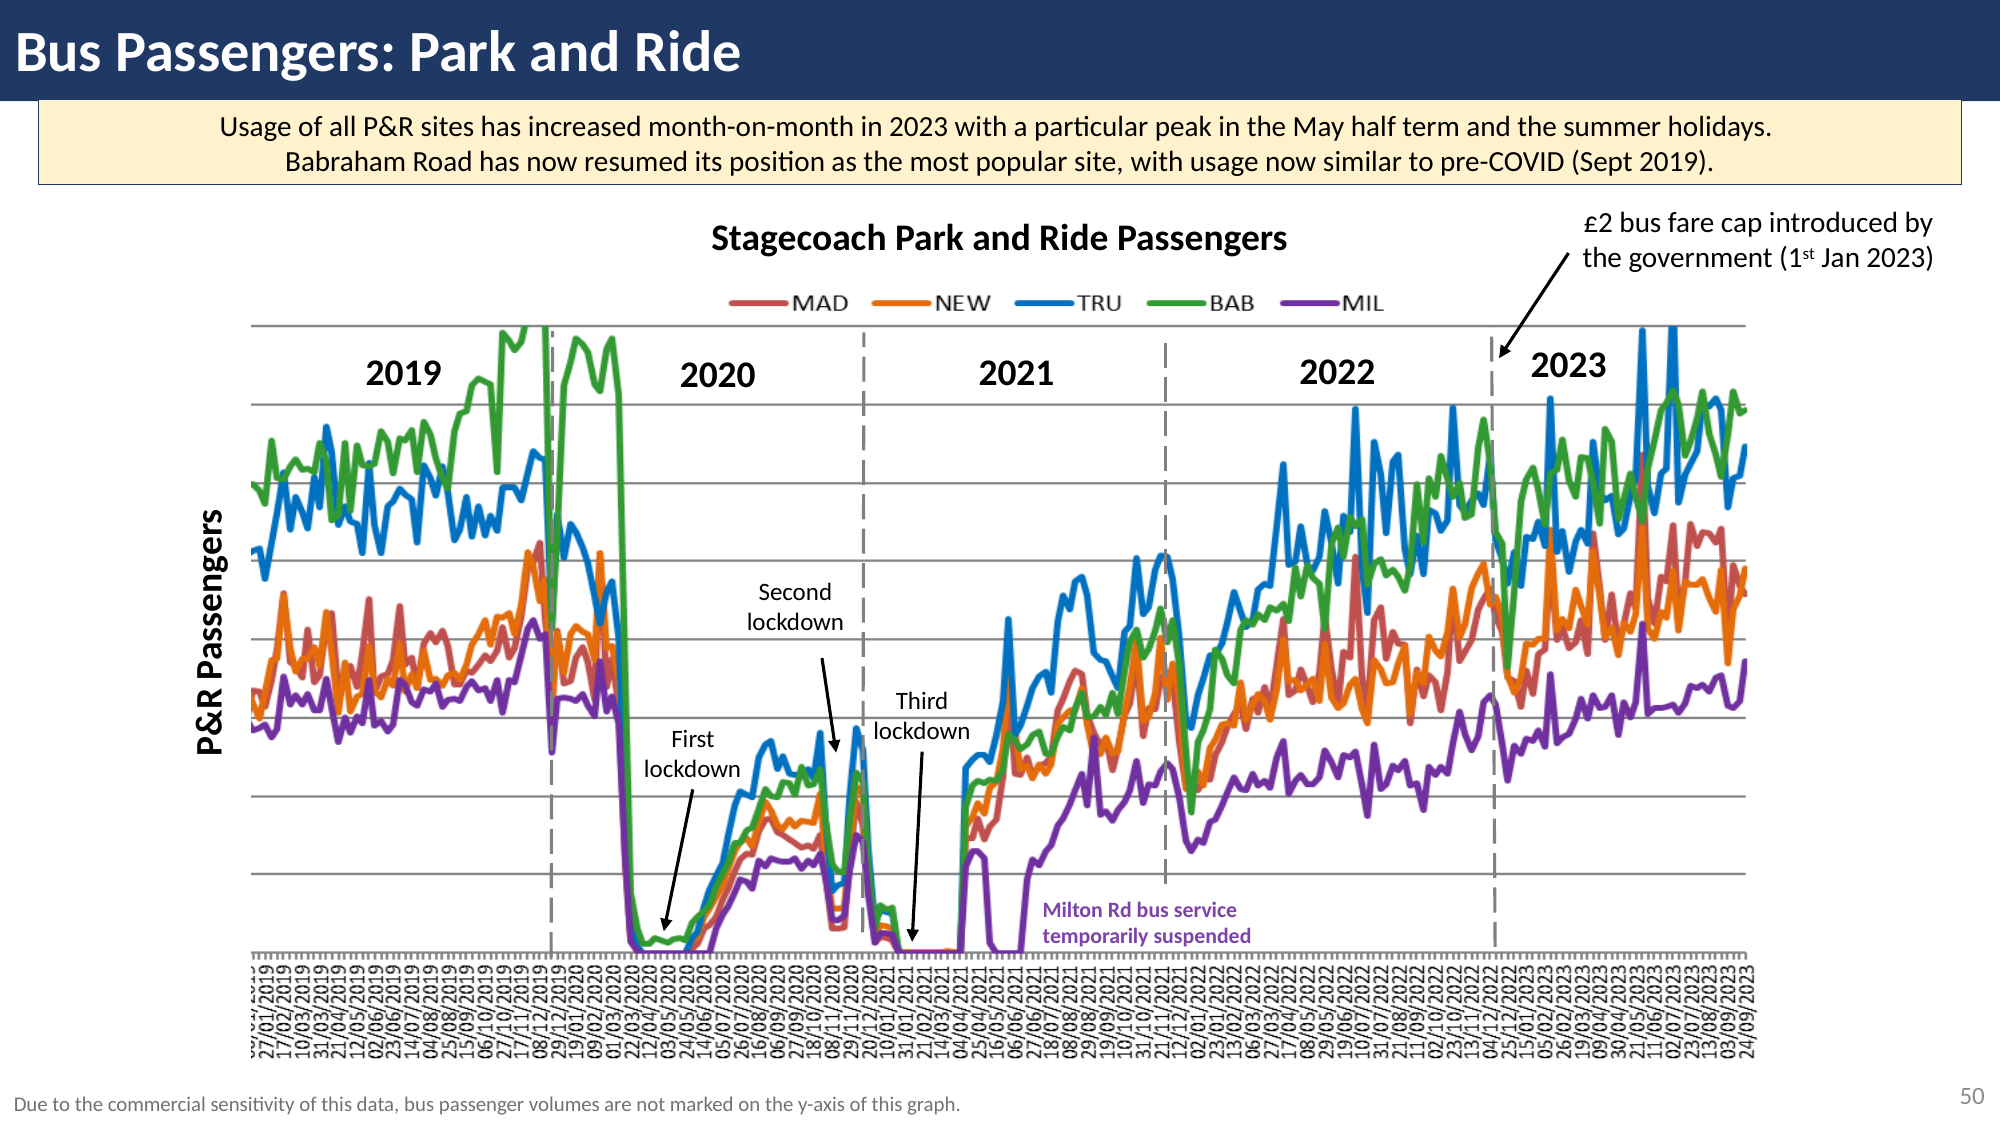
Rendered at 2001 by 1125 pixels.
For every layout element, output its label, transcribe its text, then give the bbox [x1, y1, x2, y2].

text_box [912, 752, 923, 942]
text_box Due to the commercial sensitivity of this data, bus passenger volumes are not marked on the y-axis of this graph. [0, 1083, 1923, 1124]
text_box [821, 658, 837, 753]
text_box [663, 790, 693, 932]
picture [251, 278, 1794, 1070]
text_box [1499, 253, 1569, 359]
text_box Usage of all P&R sites has increased month-on-month in 2023 with a particular peak in the May half term and the summer holidays. Babraham Road has now resumed its position as the most popular site, with usage now similar to pre-COVID (Sept 2019). [38, 99, 1962, 185]
text_box P&R Passengers [176, 380, 237, 885]
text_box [1491, 327, 1496, 947]
slide_number 50 [1911, 1065, 2000, 1125]
title Bus Passengers: Park and Ride [0, 0, 2000, 102]
text_box Stagecoach Park and Ride Passengers [310, 206, 1554, 266]
text_box £2 bus fare cap introduced by the government (1st Jan 2023) [1554, 196, 1963, 281]
